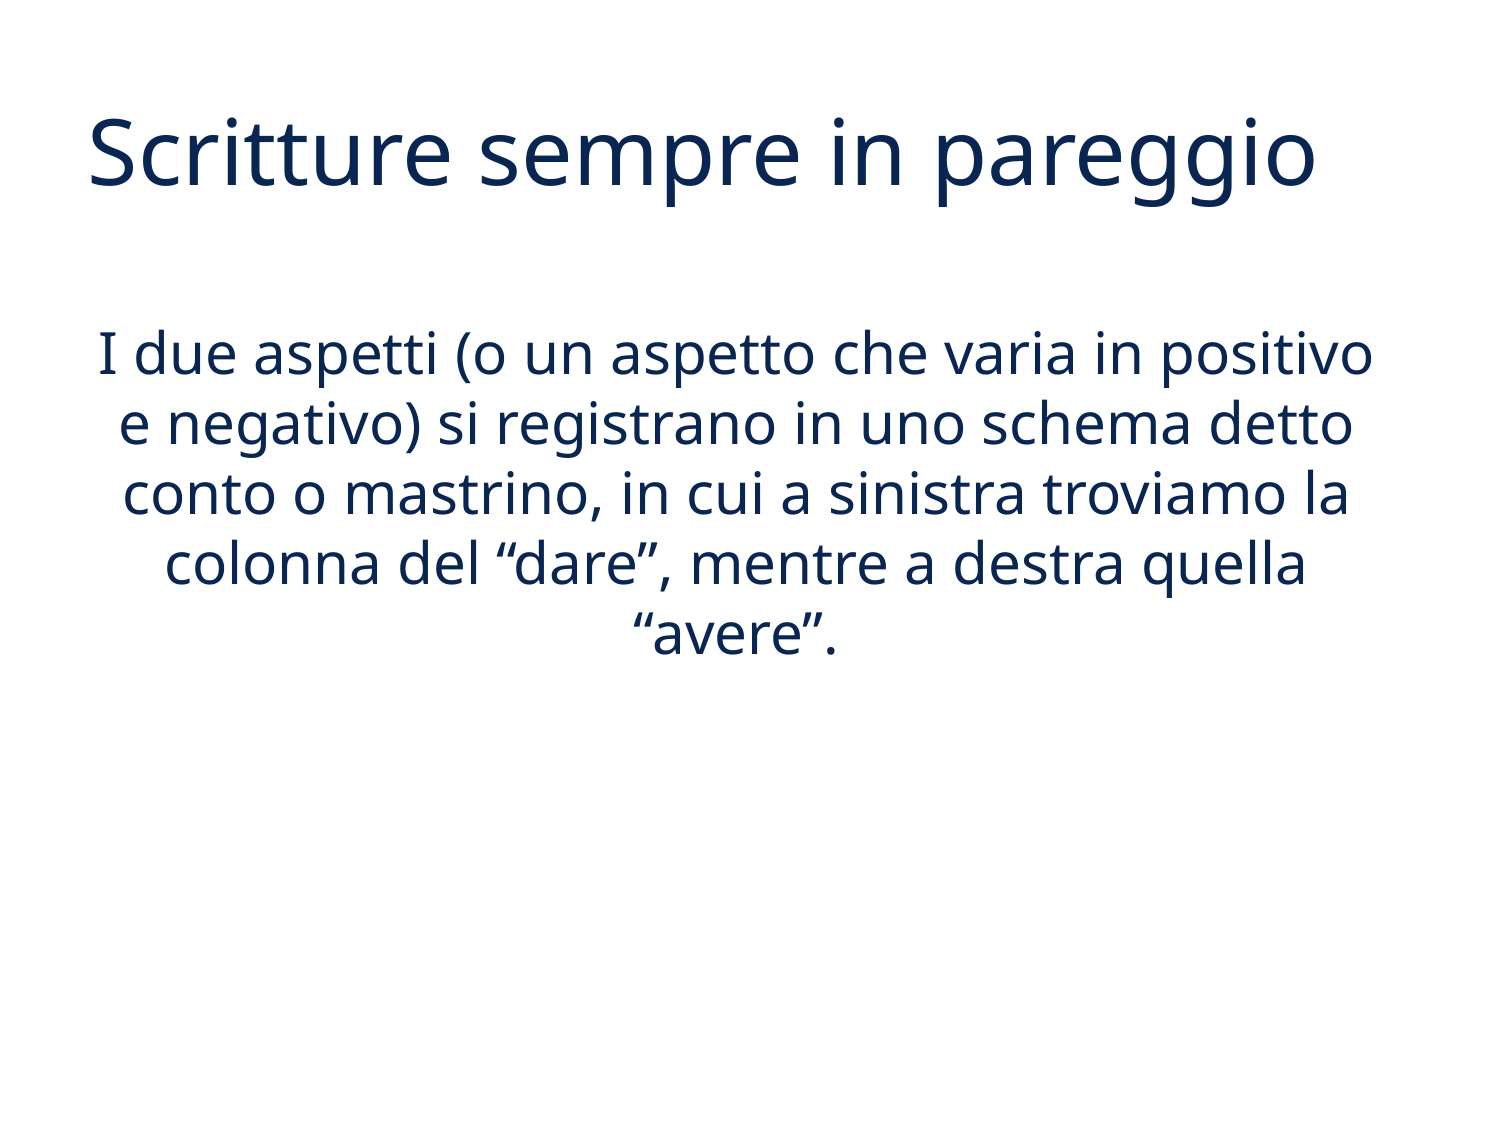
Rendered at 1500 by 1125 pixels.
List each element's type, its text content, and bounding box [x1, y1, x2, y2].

list I due aspetti (o un aspetto che varia in positivo e negativo) si registrano in uno schema detto conto o mastrino, in cui a sinistra troviamo la colonna del “dare”, mentre a destra quella “avere”. [77, 316, 1396, 670]
title Scritture sempre in pareggio [87, 93, 1366, 205]
